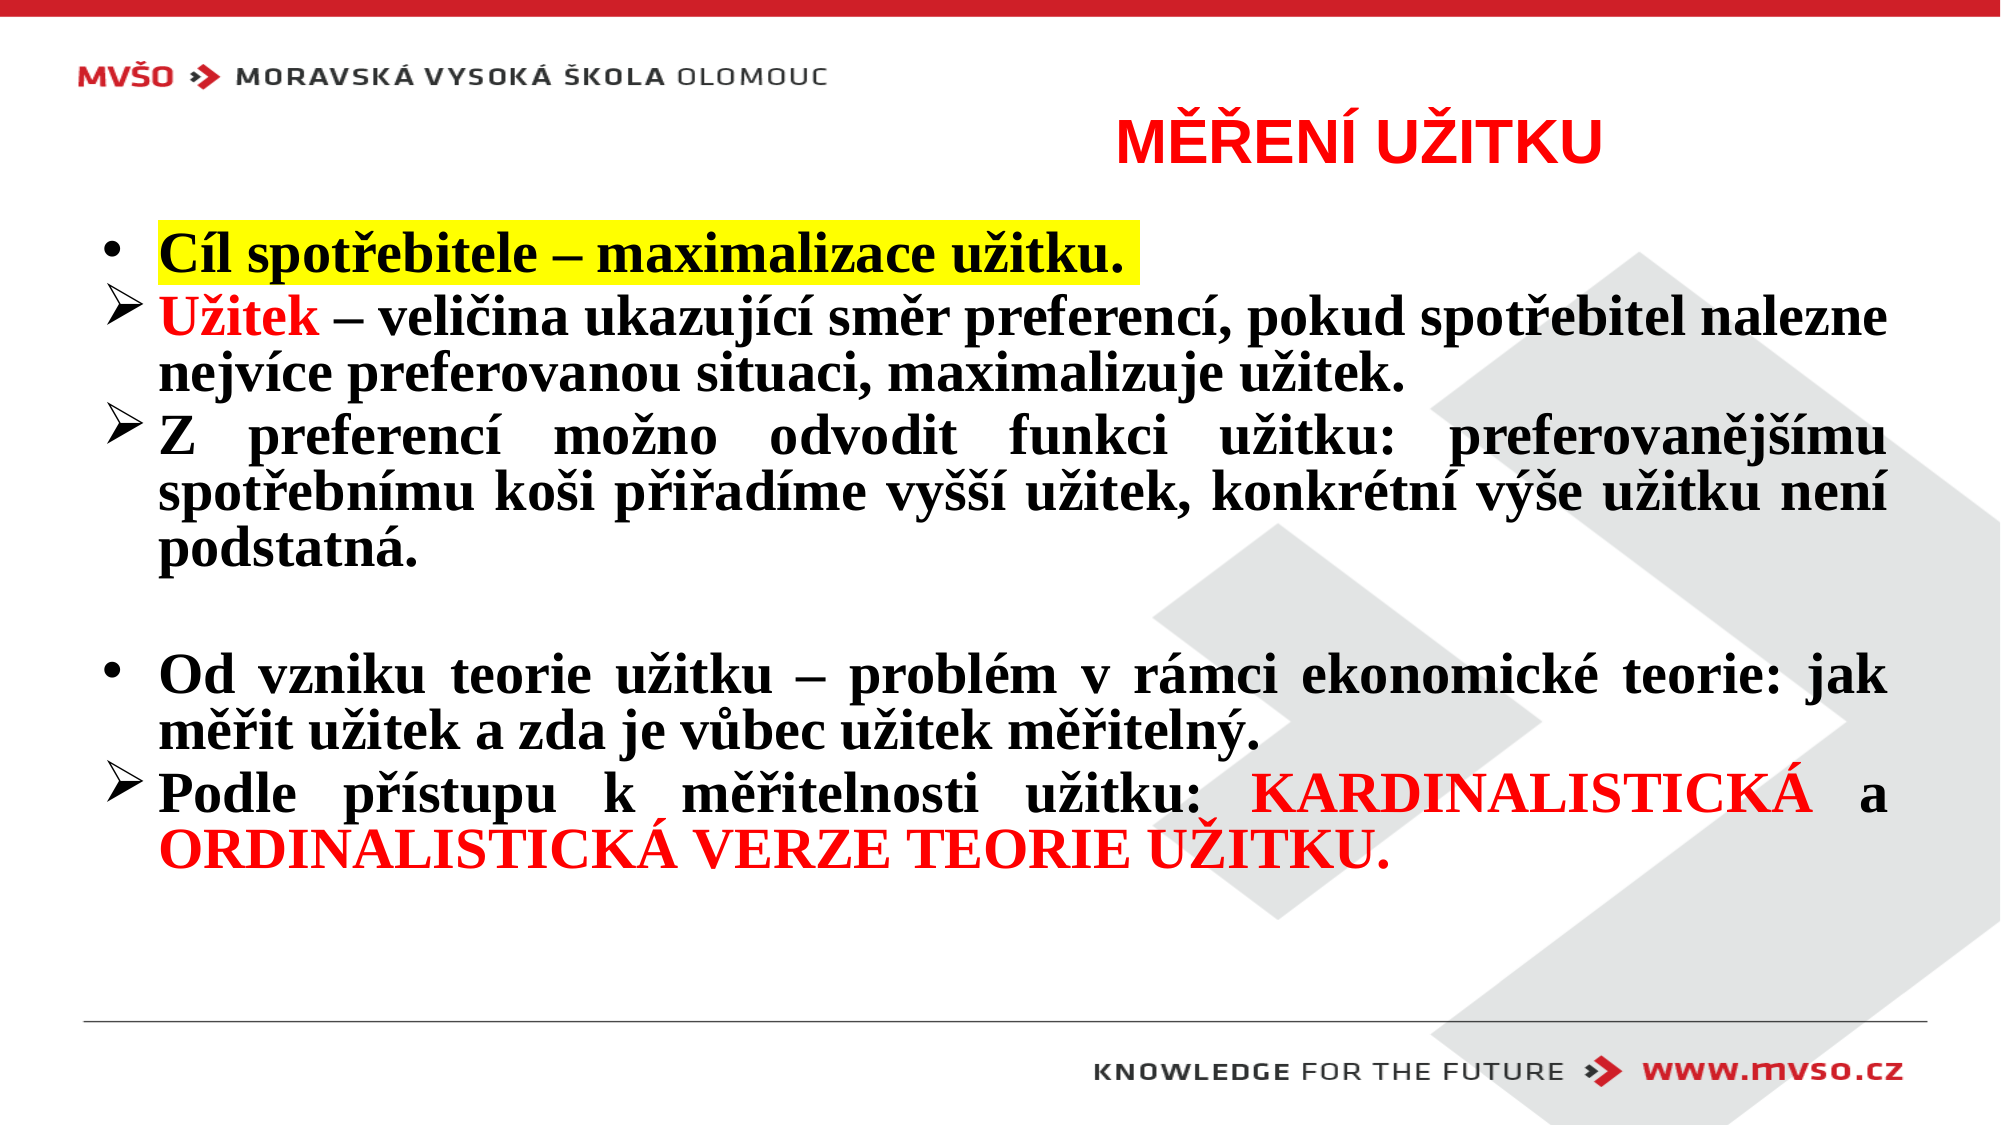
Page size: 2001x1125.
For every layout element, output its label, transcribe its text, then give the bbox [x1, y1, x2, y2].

list Cíl spotřebitele – maximalizace užitku. Užitek – veličina ukazující směr preferencí, pokud spotřebitel nalezne nejvíce preferovanou situaci, maximalizuje užitek. Z preferencí možno odvodit funkci užitku: preferovanějšímu spotřebnímu koši přiřadíme vyšší užitek, konkrétní výše užitku není podstatná. Od vzniku teorie užitku – problém v rámci ekonomické teorie: jak měřit užitek a zda je vůbec užitek měřitelný. Podle přístupu k měřitelnosti užitku: KARDINALISTICKÁ a ORDINALISTICKÁ VERZE TEORIE UŽITKU. [68, 220, 1905, 988]
picture [0, 0, 2001, 1125]
title Měření užitku [362, 101, 1638, 185]
